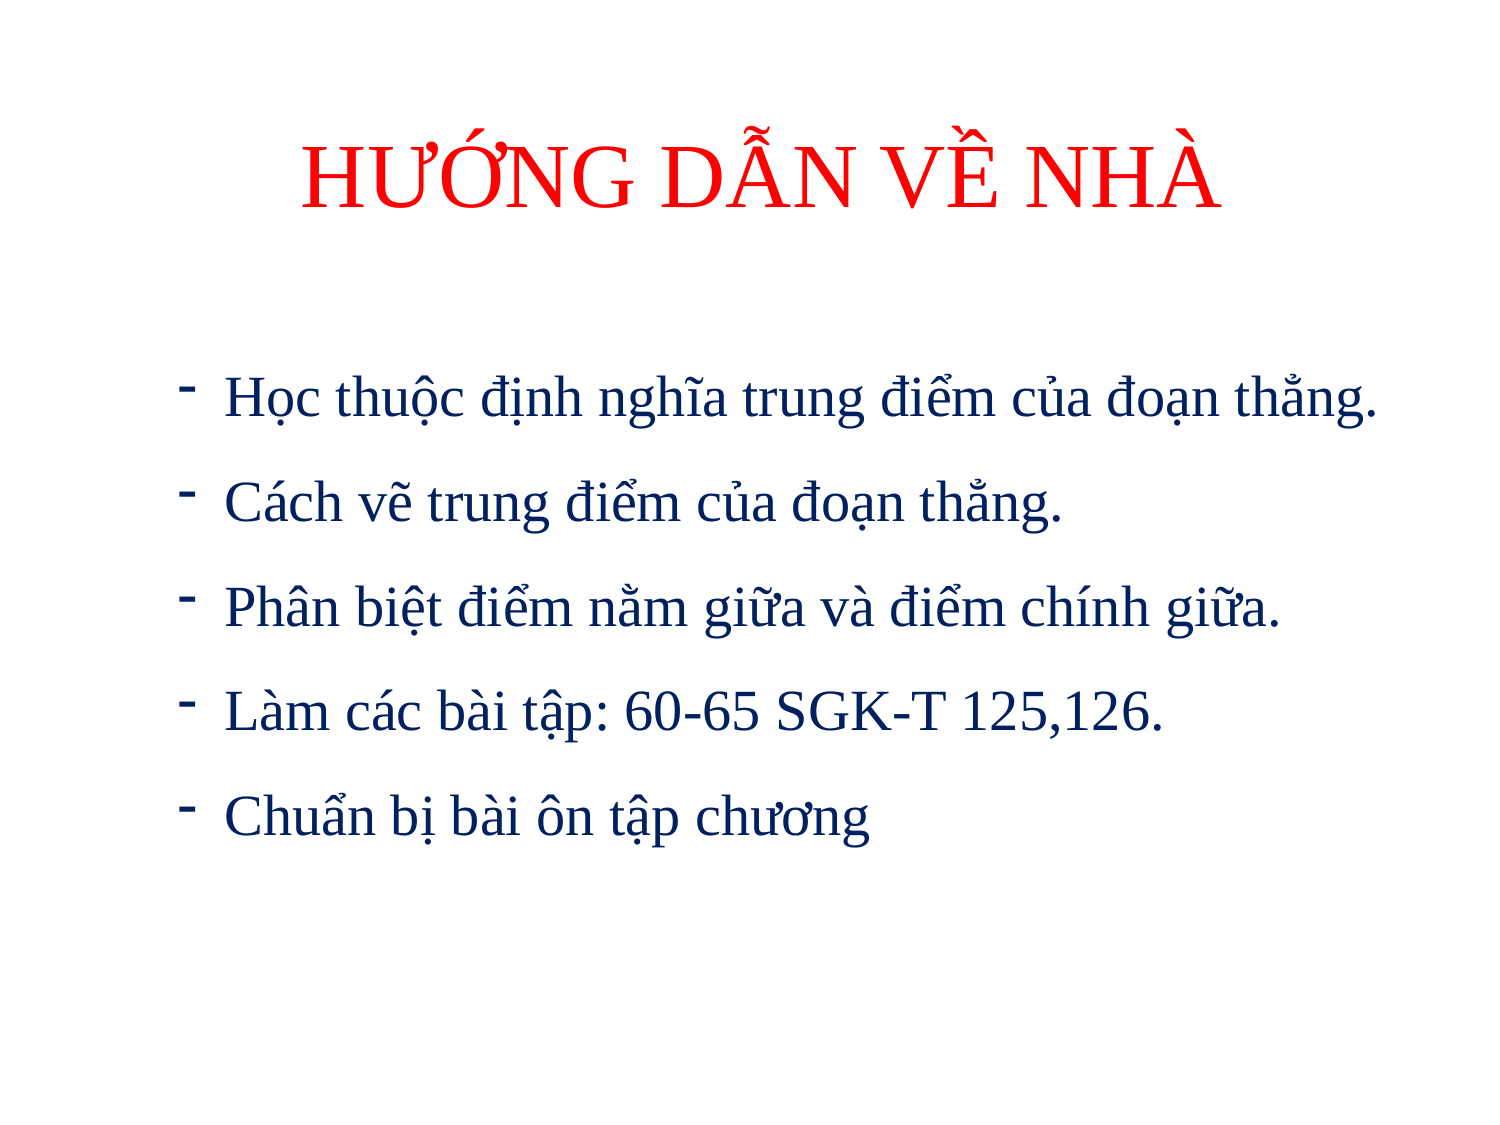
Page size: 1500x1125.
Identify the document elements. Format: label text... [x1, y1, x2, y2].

title HƯỚNG DẪN VỀ NHÀ [125, 50, 1400, 292]
subtitle Học thuộc định nghĩa trung điểm của đoạn thẳng. Cách vẽ trung điểm của đoạn thẳng. Phân biệt điểm nằm giữa và điểm chính giữa. Làm các bài tập: 60-65 SGK-T 125,126. Chuẩn bị bài ôn tập chương [162, 251, 1413, 919]
